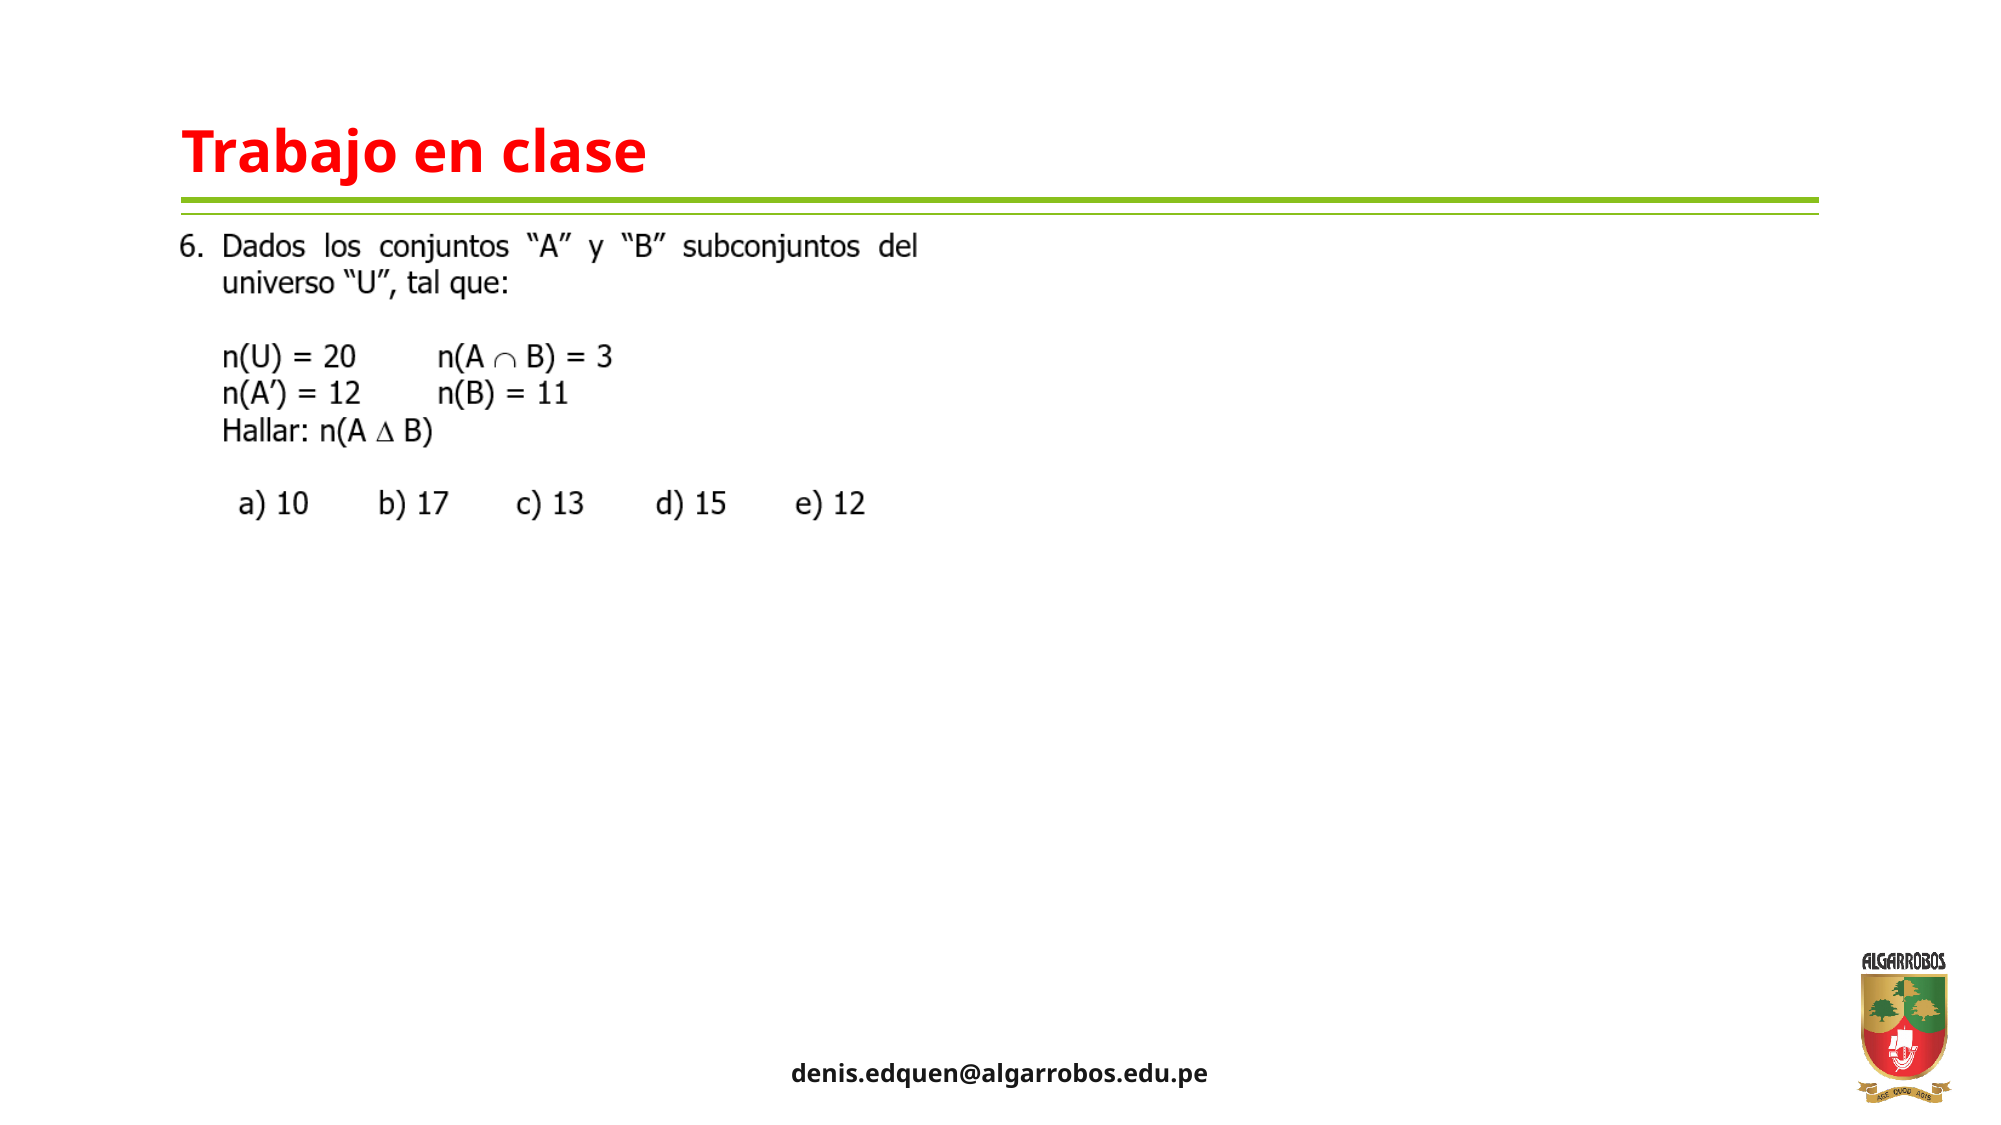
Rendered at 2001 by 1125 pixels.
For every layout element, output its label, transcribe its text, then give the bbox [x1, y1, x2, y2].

picture [166, 217, 935, 541]
title Trabajo en clase [181, 12, 1819, 193]
footer denis.edquen@algarrobos.edu.pe [481, 1042, 1519, 1103]
picture [1856, 952, 1952, 1103]
